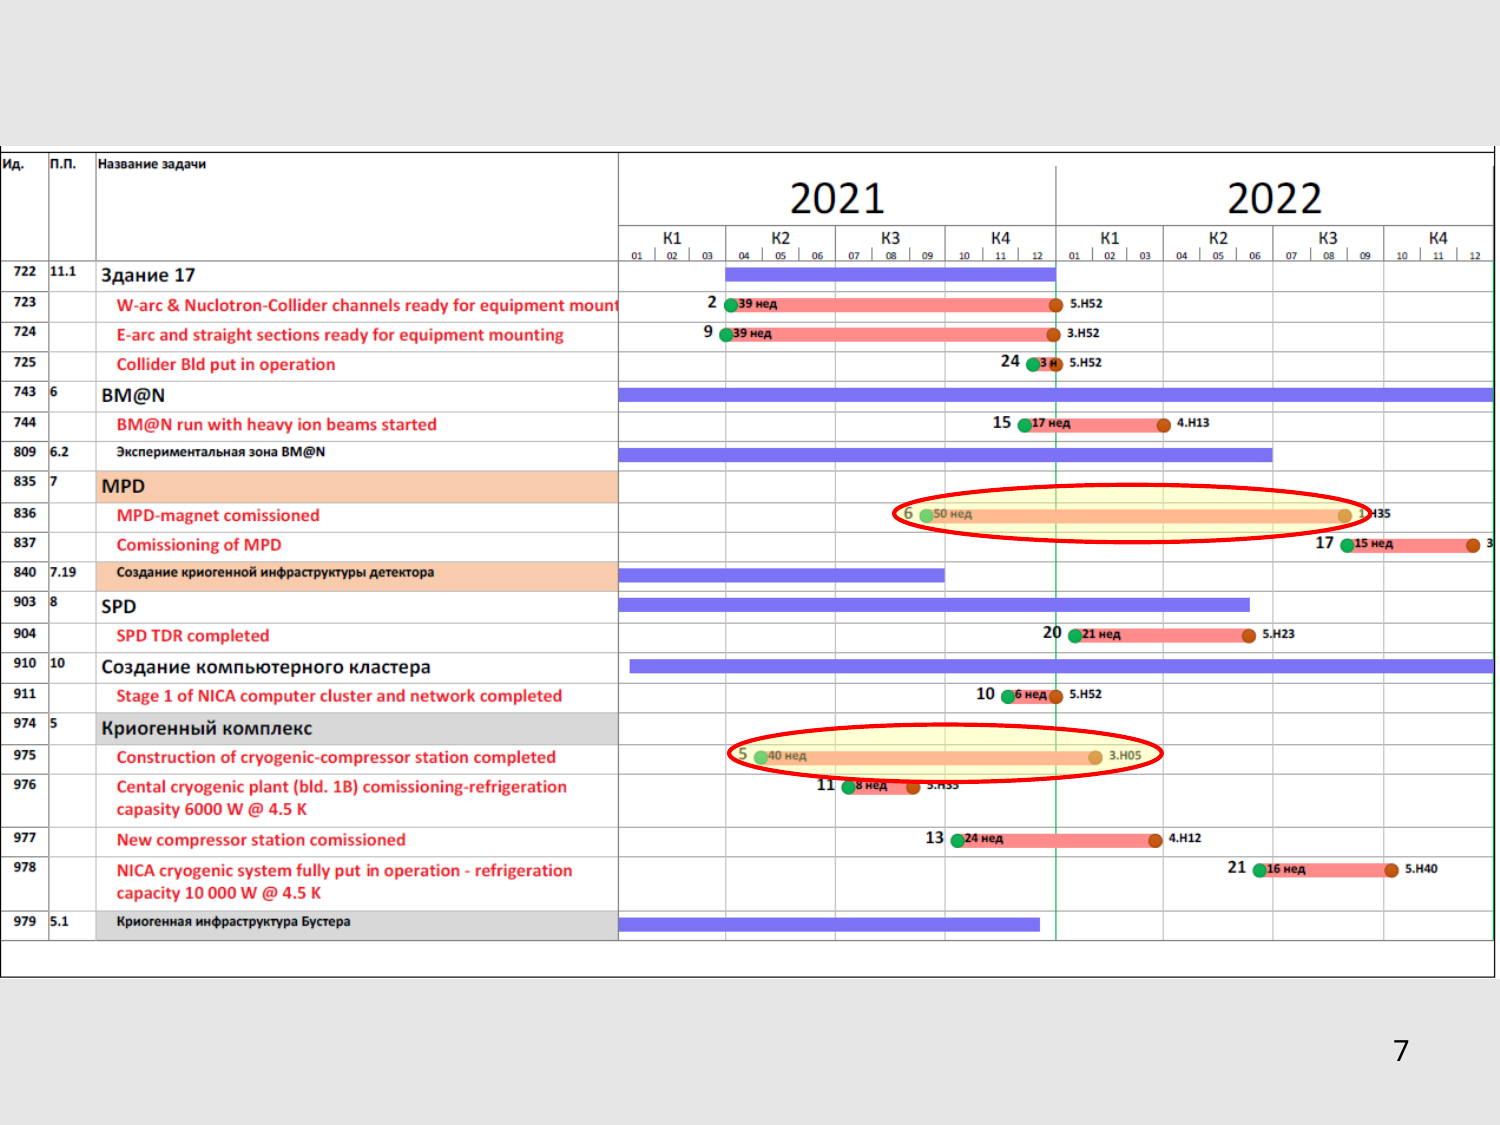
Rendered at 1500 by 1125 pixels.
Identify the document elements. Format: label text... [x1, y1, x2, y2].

slide_number 7 [1074, 1024, 1425, 1103]
picture [0, 145, 1500, 979]
